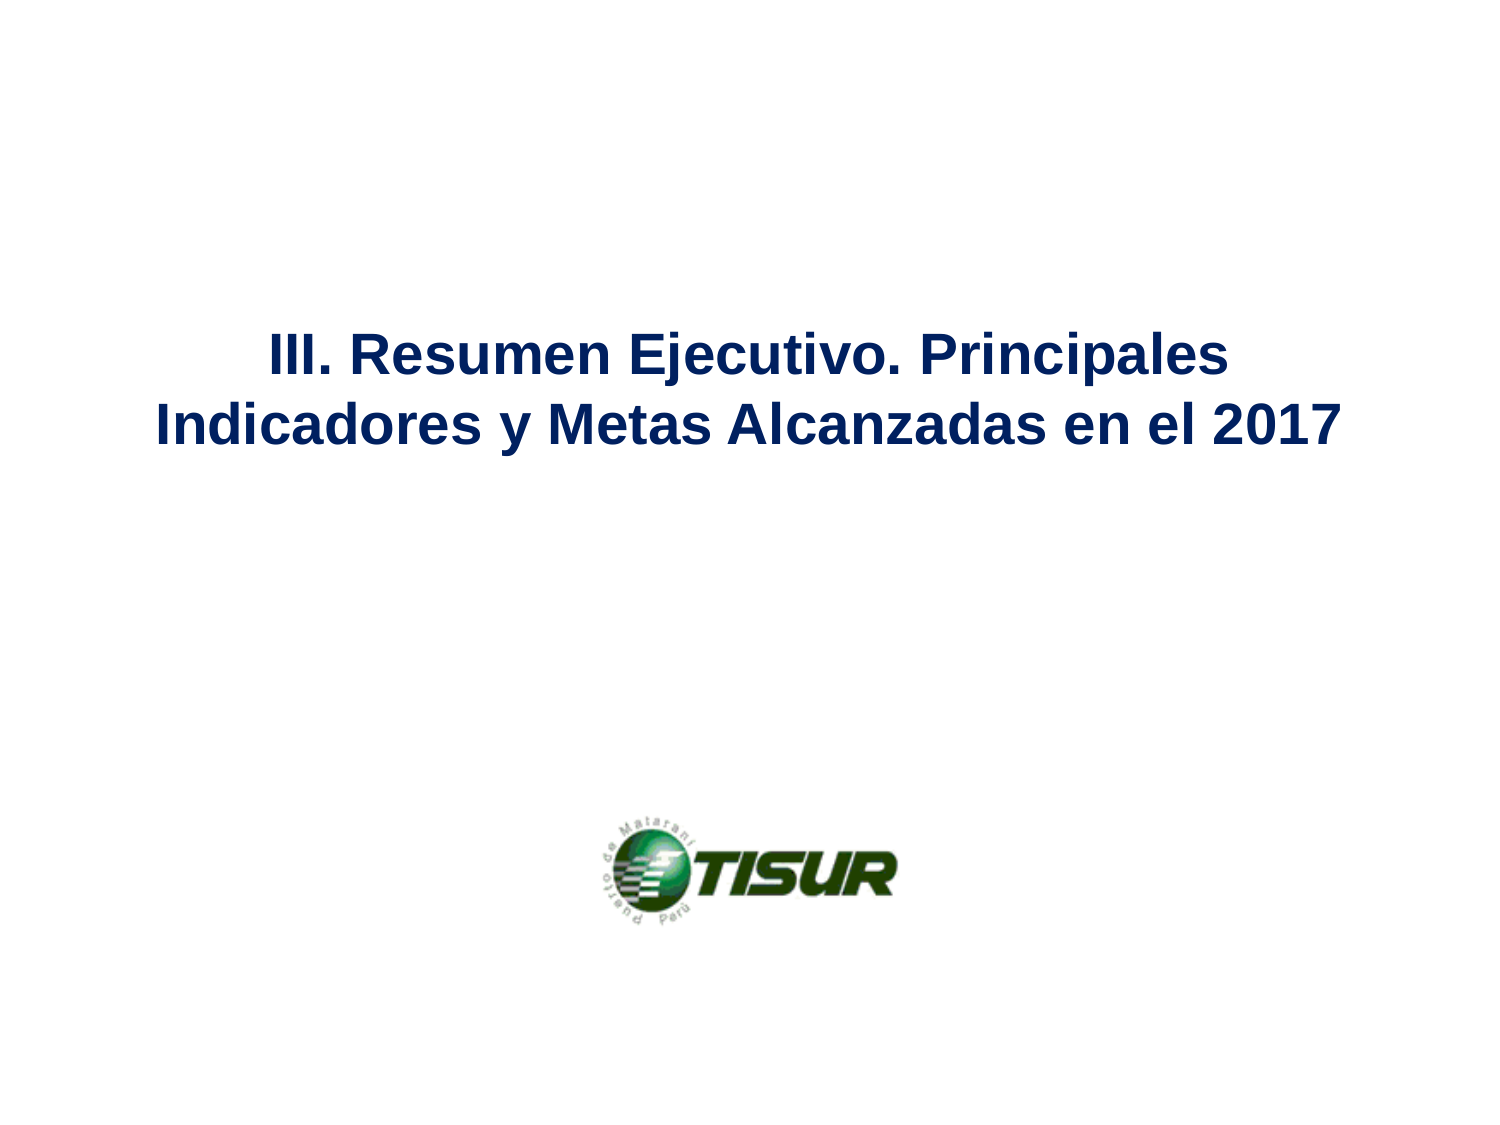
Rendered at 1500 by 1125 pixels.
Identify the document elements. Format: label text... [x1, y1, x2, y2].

title III. Resumen Ejecutivo. Principales Indicadores y Metas Alcanzadas en el 2017 [112, 300, 1388, 542]
picture [595, 813, 905, 931]
